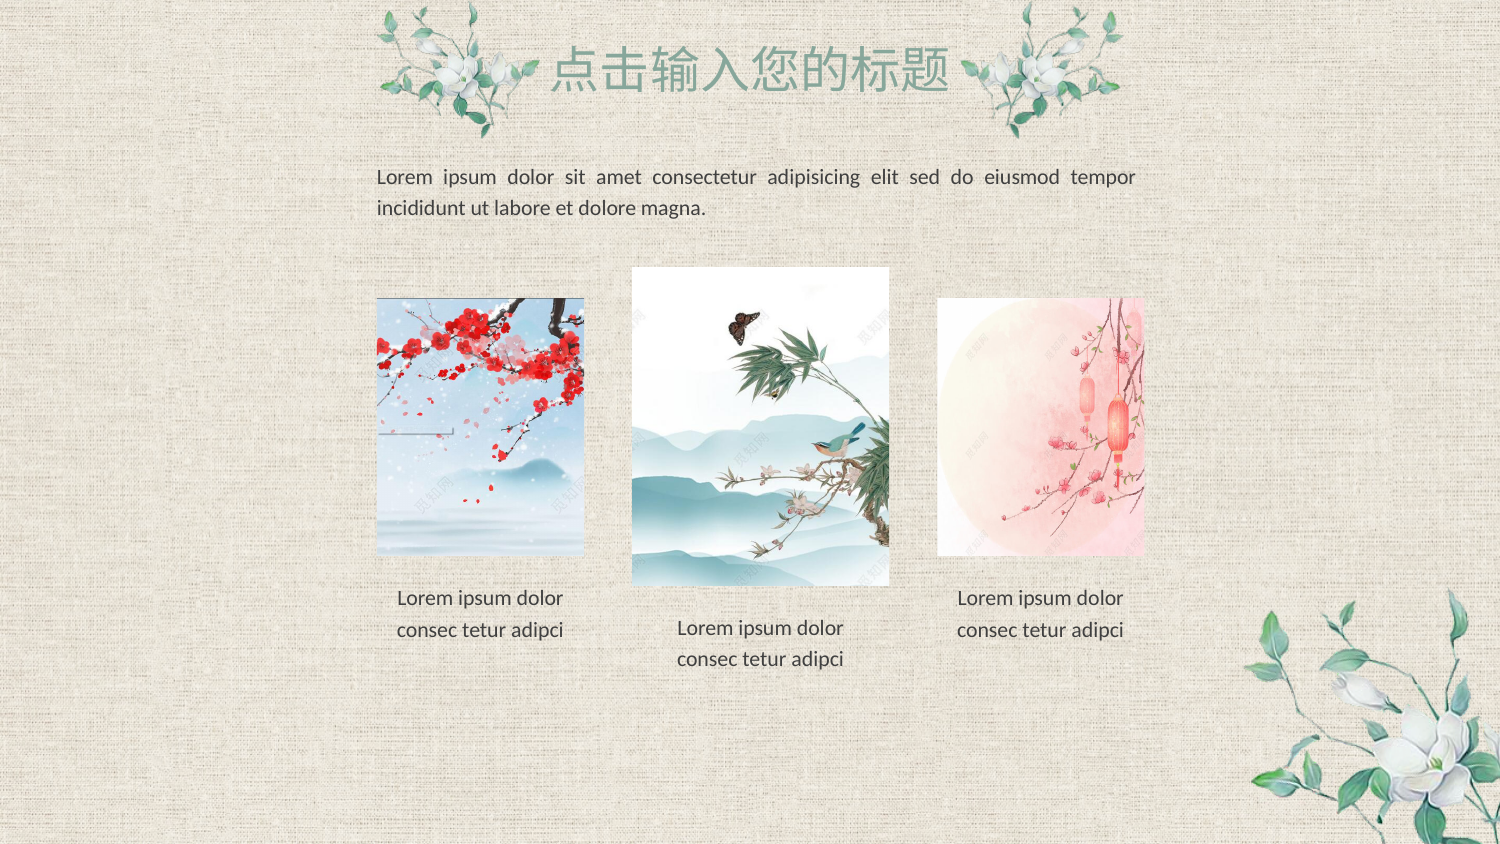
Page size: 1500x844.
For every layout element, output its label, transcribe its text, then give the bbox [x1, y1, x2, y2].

text_box [631, 266, 890, 587]
picture [0, 0, 1500, 844]
text_box [936, 297, 1145, 556]
text_box Lorem ipsum dolor consec tetur adipci [937, 574, 1145, 741]
text_box Lorem ipsum dolor consec tetur adipci [649, 603, 872, 771]
text_box Lorem ipsum dolor consec tetur adipci [376, 574, 585, 741]
text_box [376, 297, 585, 556]
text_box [374, 0, 1125, 140]
text_box Lorem ipsum dolor sit amet consectetur adipisicing elit sed do eiusmod tempor incididunt ut labore et dolore magna. [376, 157, 1138, 249]
